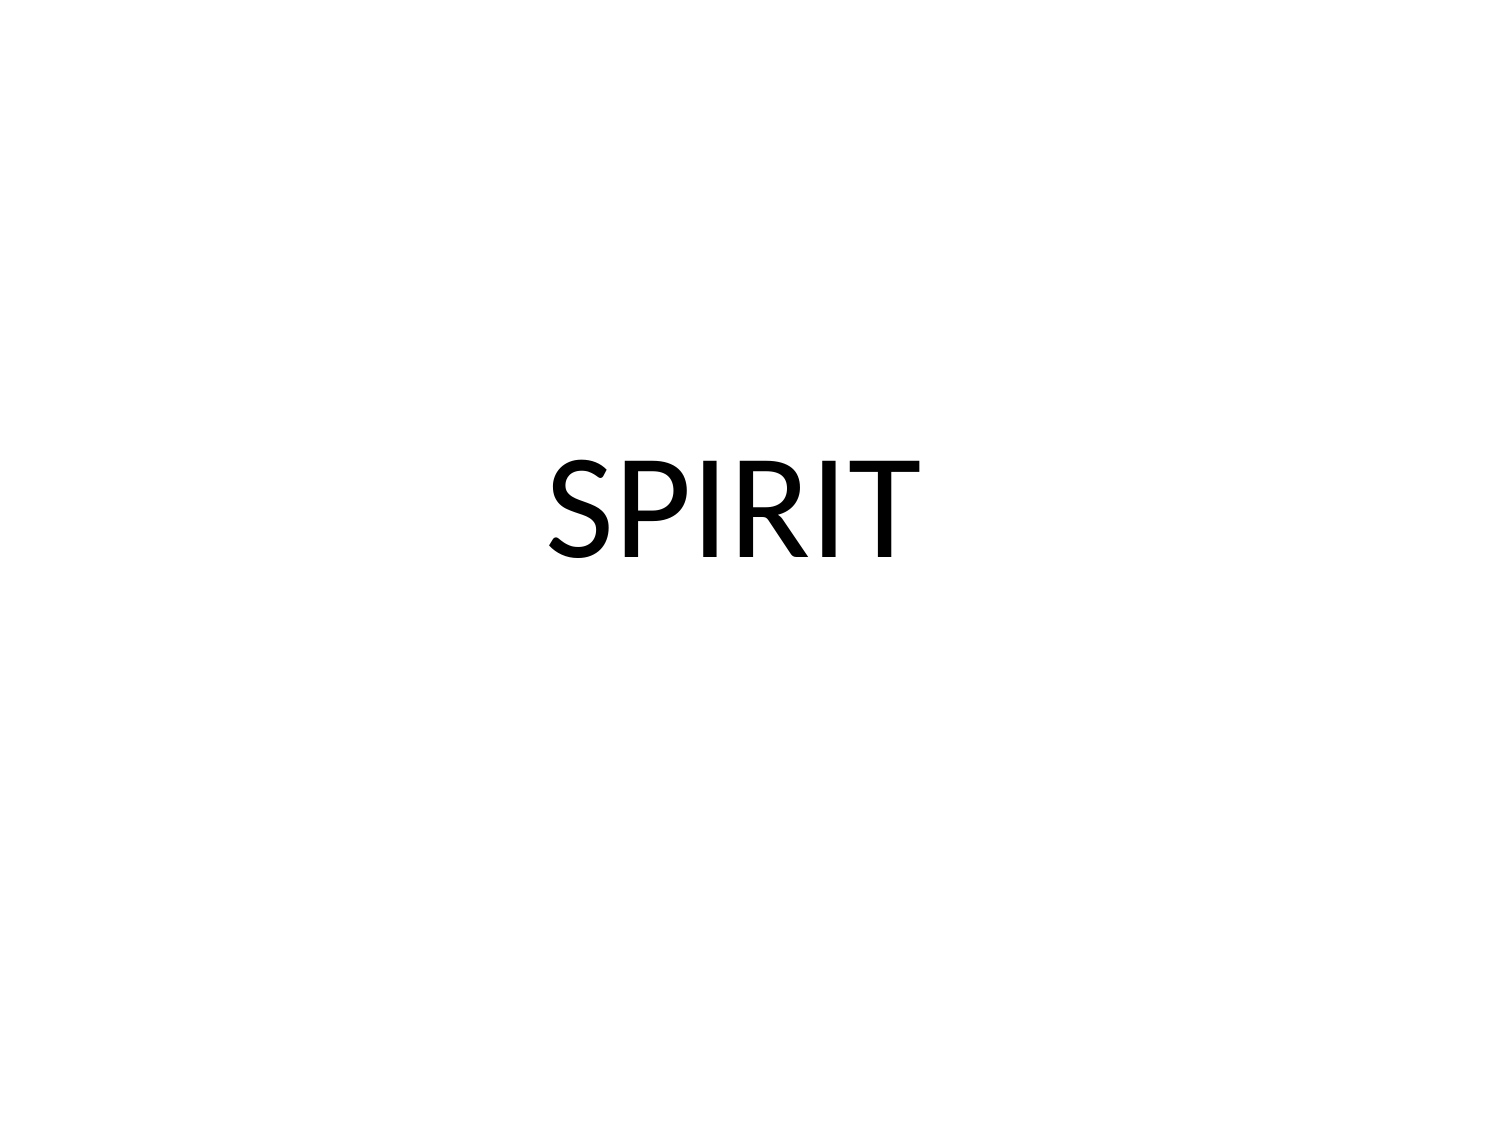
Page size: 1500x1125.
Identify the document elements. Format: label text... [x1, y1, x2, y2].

text_box SPIRIT [224, 399, 1263, 595]
